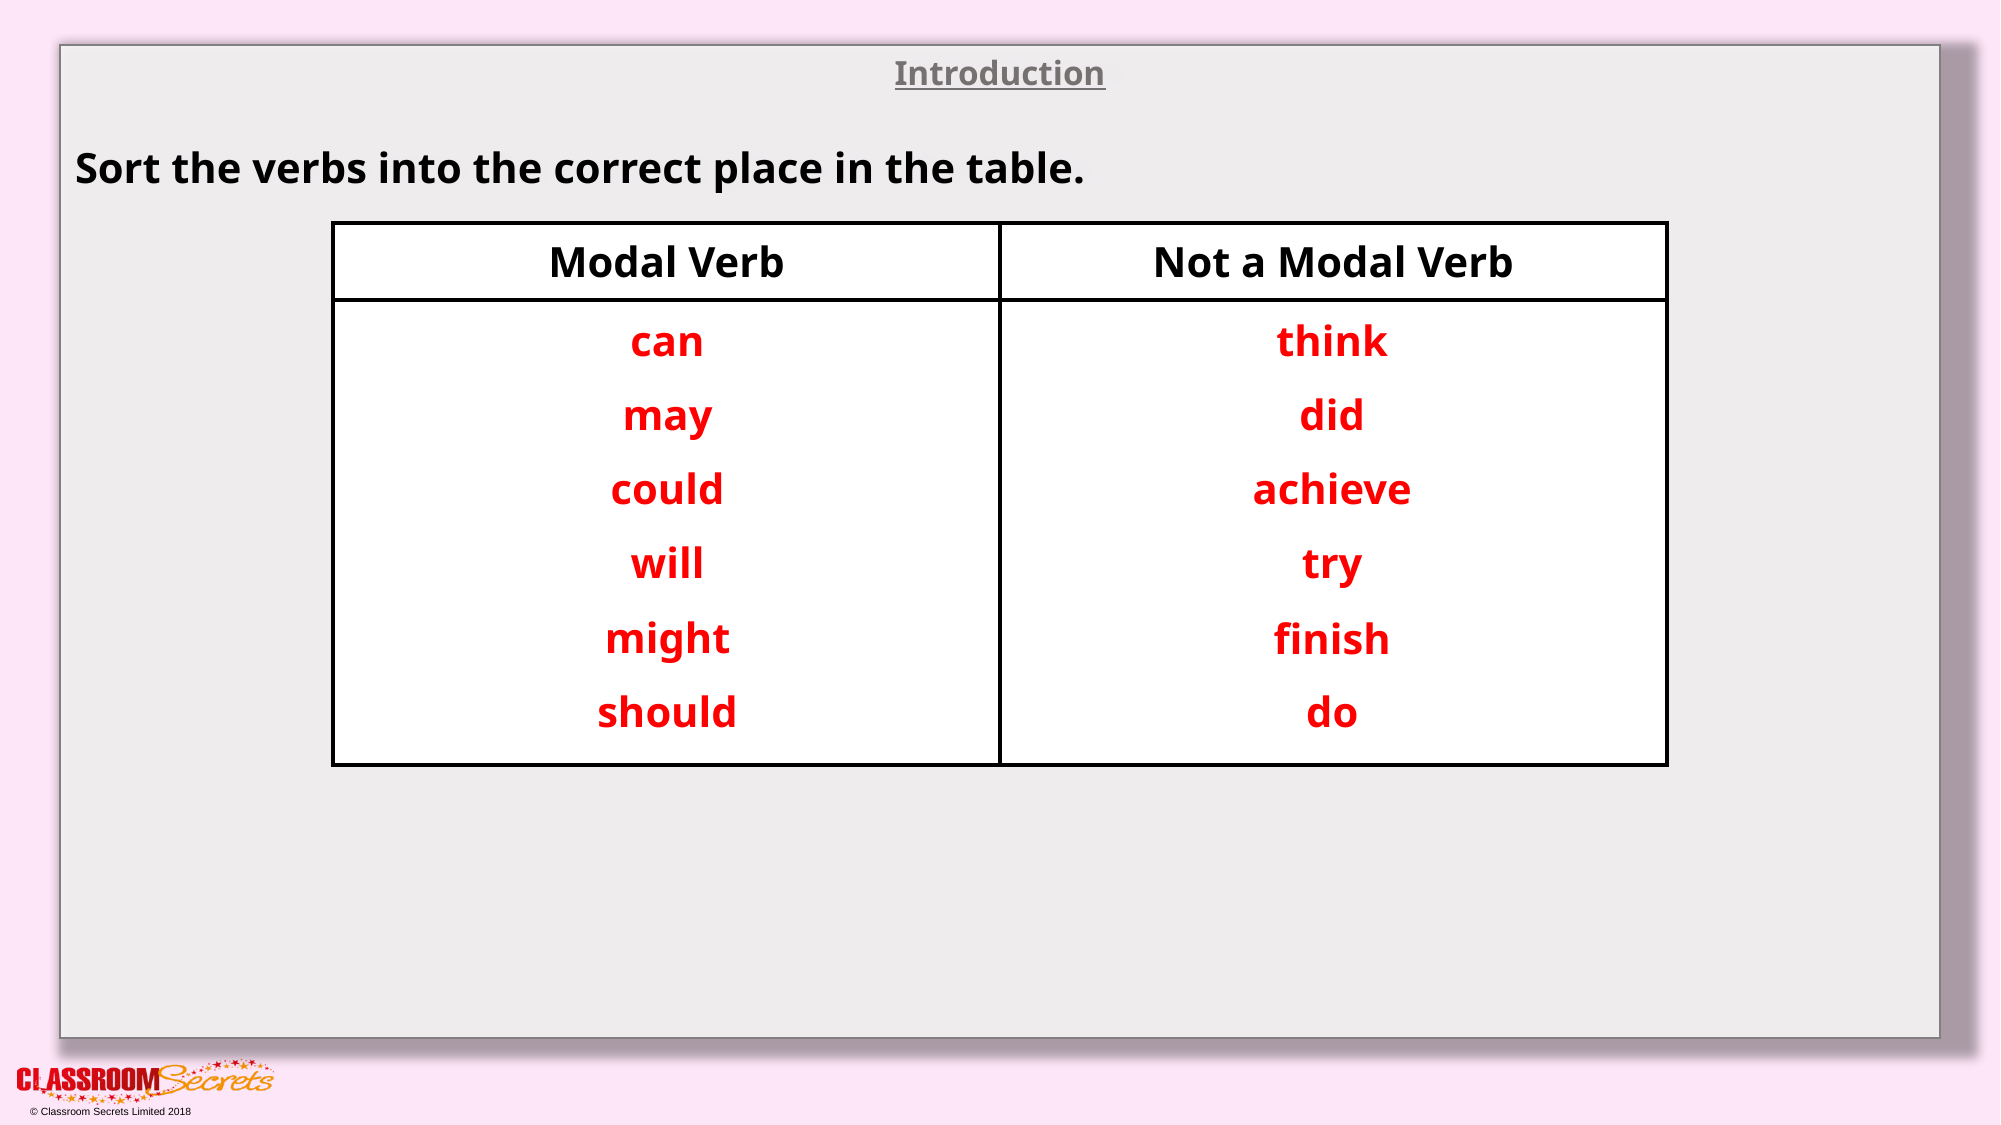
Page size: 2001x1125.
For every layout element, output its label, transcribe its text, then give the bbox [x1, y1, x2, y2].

text_box Introduction Sort the verbs into the correct place in the table. [59, 44, 1941, 1039]
text_box finish [1147, 605, 1517, 670]
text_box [15, 1058, 276, 1125]
text_box may [482, 381, 853, 446]
table_cell [335, 302, 998, 763]
text_box think [1147, 306, 1517, 372]
table_cell [1002, 302, 1665, 763]
table_header Not a Modal Verb [1002, 225, 1665, 298]
text_box might [482, 604, 853, 669]
text_box can [482, 306, 853, 372]
text_box could [482, 455, 853, 521]
text_box did [1147, 381, 1517, 446]
text_box will [482, 529, 853, 595]
text_box should [482, 678, 853, 744]
text_box achieve [1147, 455, 1517, 521]
text_box try [1147, 529, 1517, 595]
table_header Modal Verb [335, 225, 998, 298]
text_box do [1147, 677, 1517, 743]
